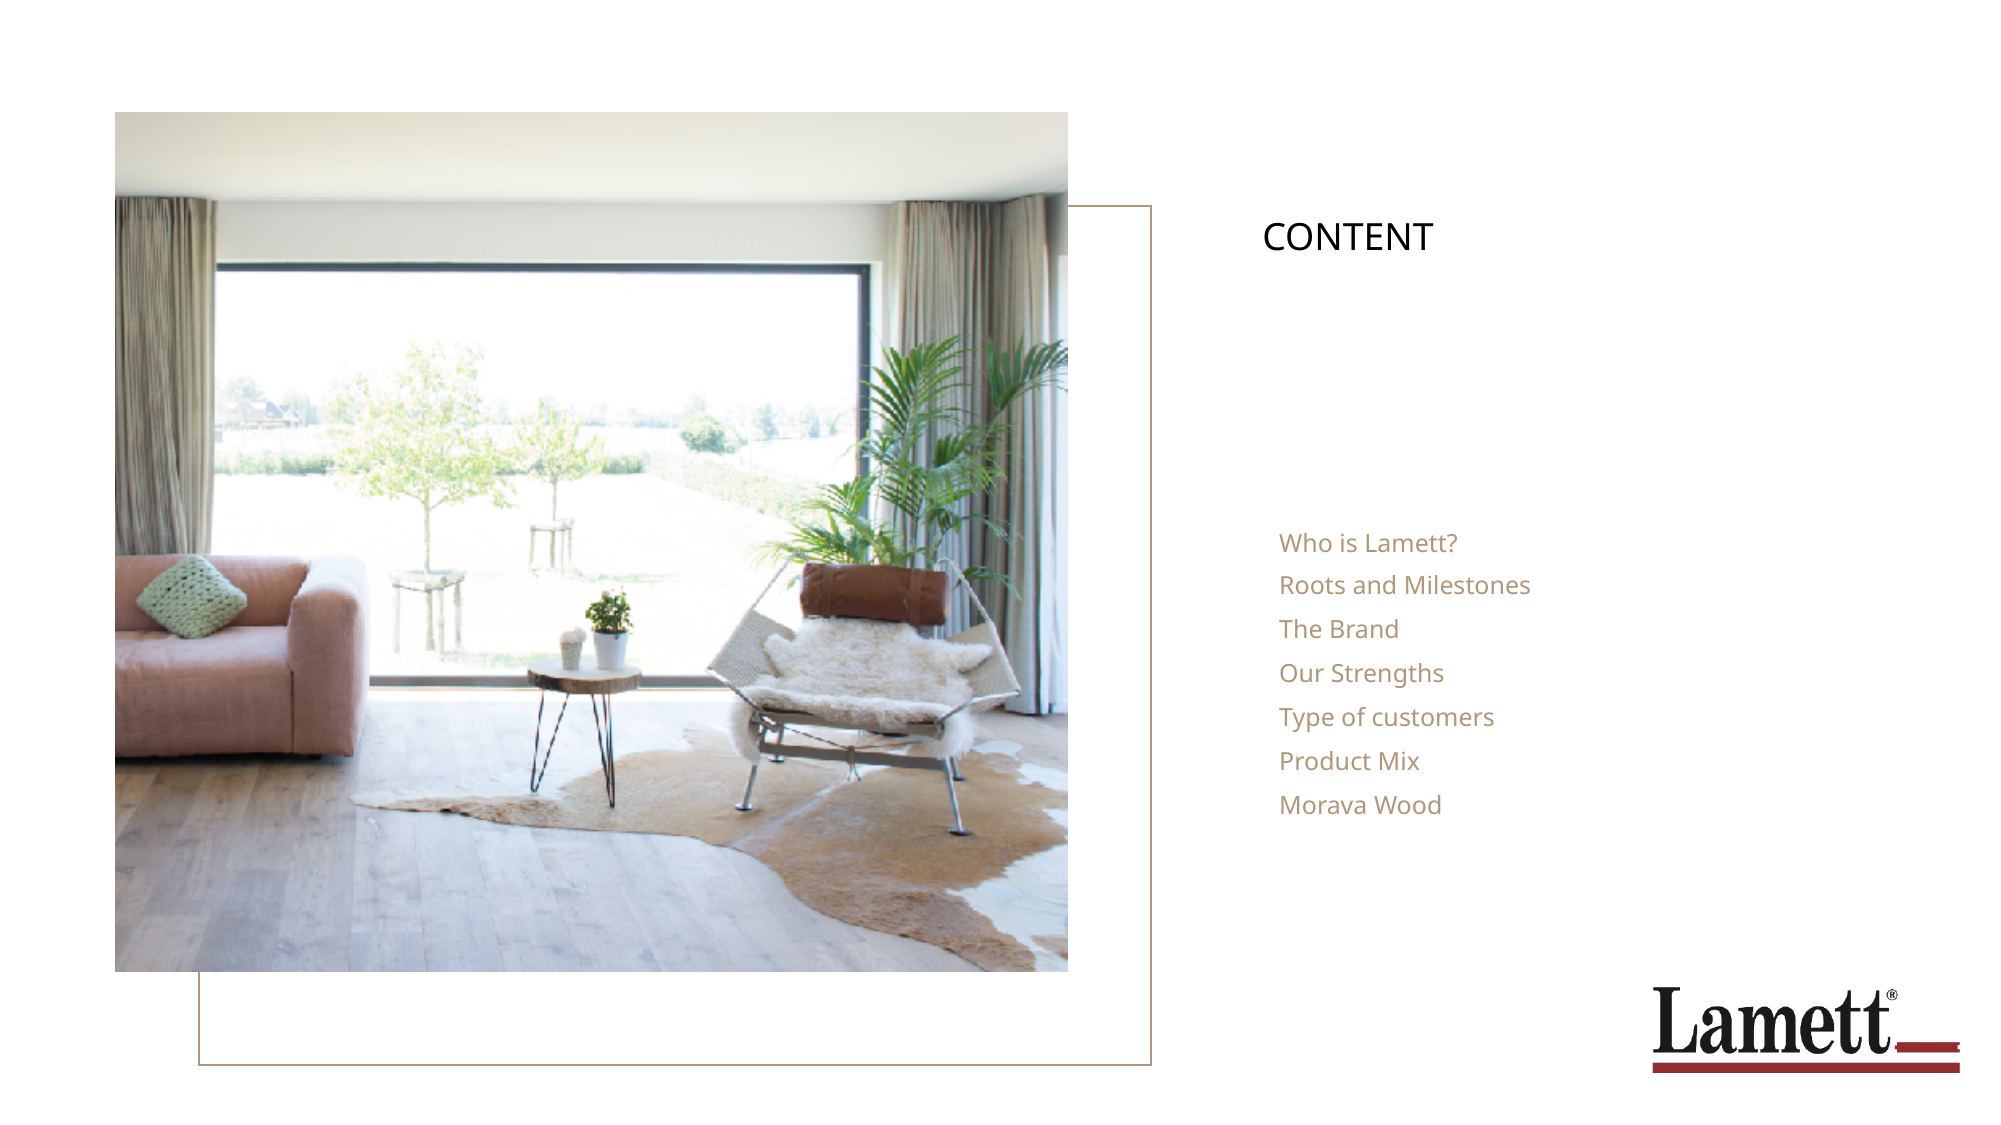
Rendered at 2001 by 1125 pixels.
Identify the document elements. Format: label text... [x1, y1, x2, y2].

text_box Our Strengths [1264, 650, 1964, 694]
text_box The Brand [1264, 606, 1964, 650]
text_box CONTENT [1247, 205, 1947, 266]
text_box Roots and Milestones [1264, 562, 1964, 606]
text_box Who is Lamett? [1264, 519, 1964, 562]
picture [115, 112, 1068, 972]
picture [1648, 984, 1964, 1076]
text_box [198, 205, 1152, 1066]
text_box Morava Wood [1264, 782, 1964, 827]
text_box Product Mix [1264, 738, 1964, 782]
text_box Type of customers [1264, 694, 1964, 738]
